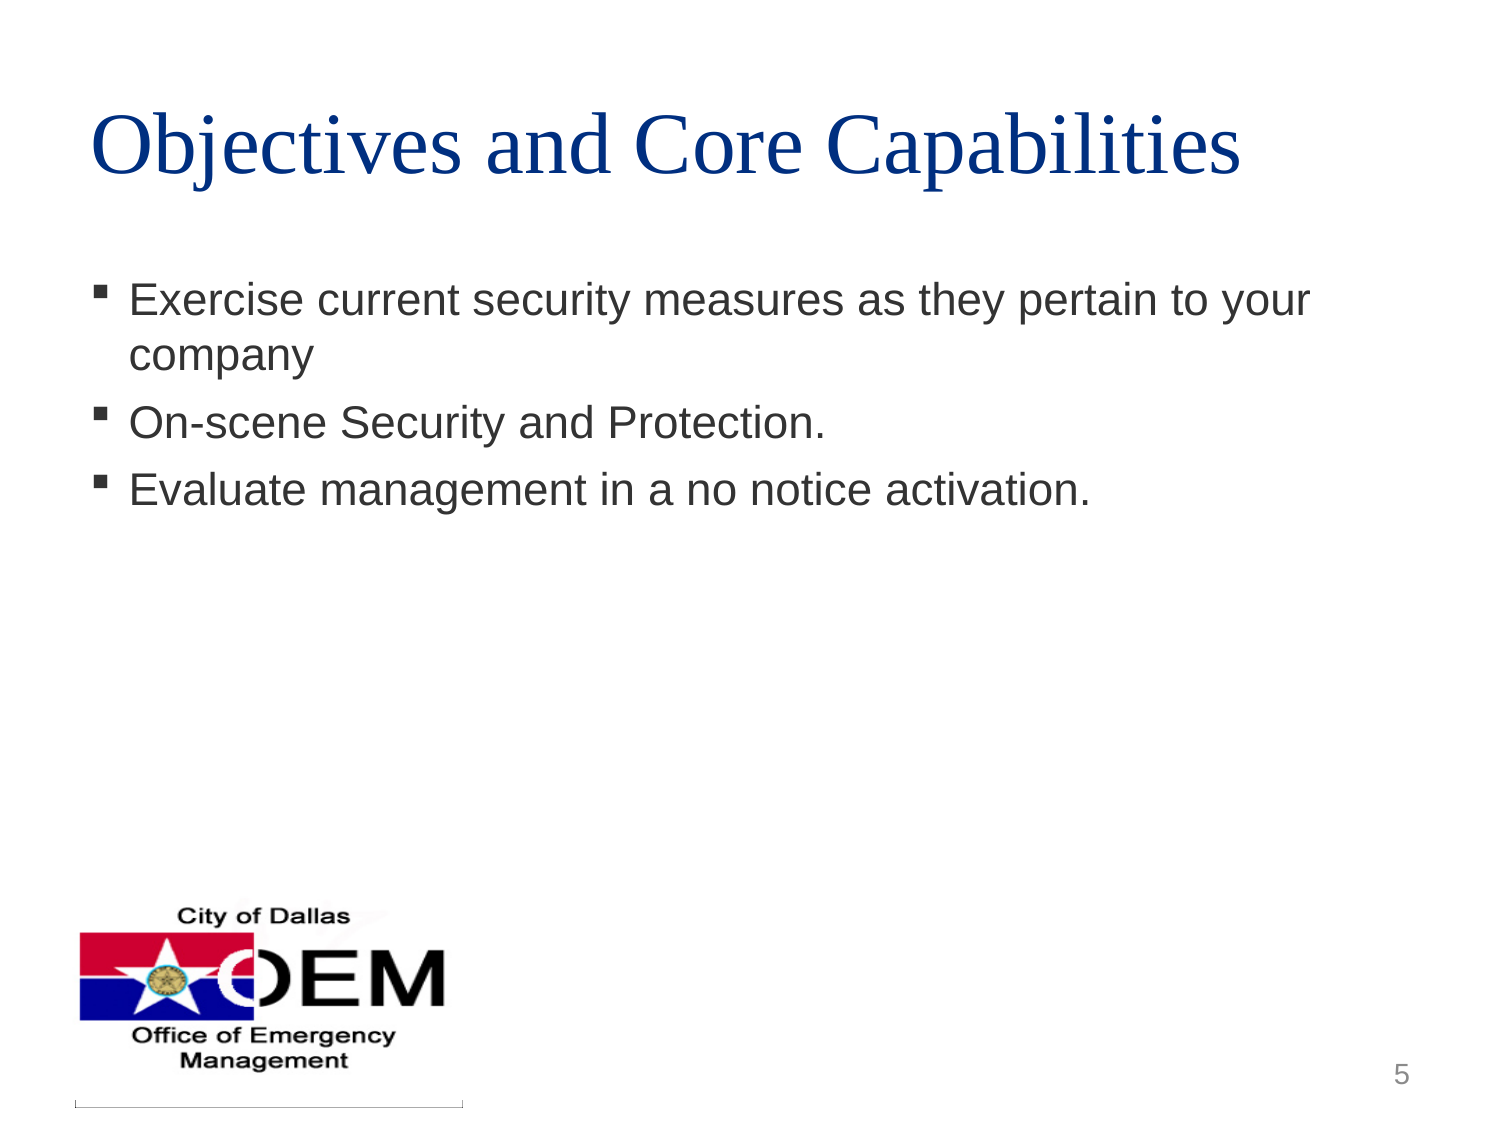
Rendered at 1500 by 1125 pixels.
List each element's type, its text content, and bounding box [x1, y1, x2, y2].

slide_number 5 [1074, 1042, 1425, 1103]
list Exercise current security measures as they pertain to your company On-scene Security and Protection. Evaluate management in a no notice activation. [75, 262, 1425, 1005]
picture [62, 874, 463, 1108]
title Objectives and Core Capabilities [75, 45, 1425, 233]
